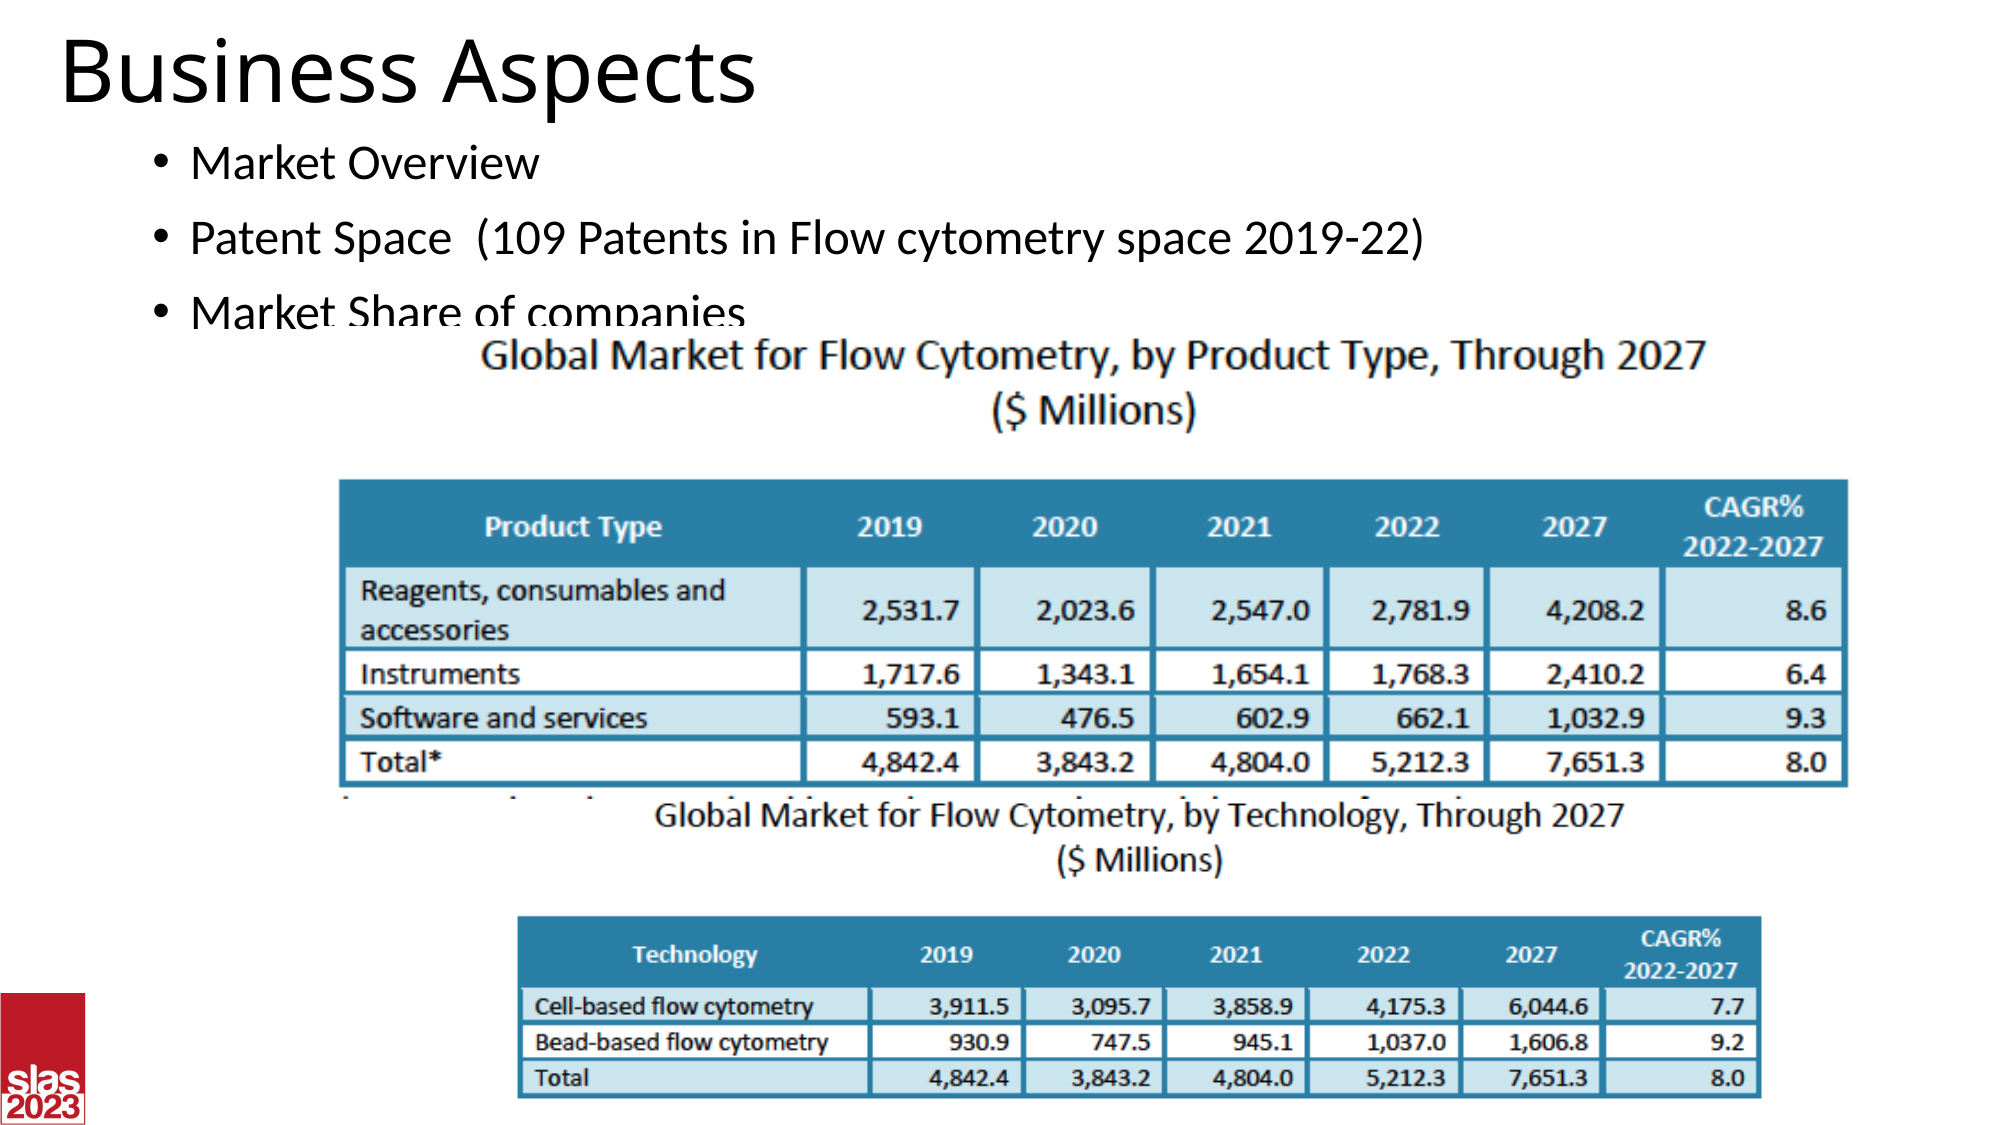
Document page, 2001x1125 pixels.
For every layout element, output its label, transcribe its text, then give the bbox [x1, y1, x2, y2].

title Business Aspects [43, 19, 1769, 130]
picture [320, 326, 1864, 1106]
list Market Overview Patent Space (109 Patents in Flow cytometry space 2019-22) Market Share of companies [137, 129, 1896, 372]
picture [0, 993, 86, 1125]
